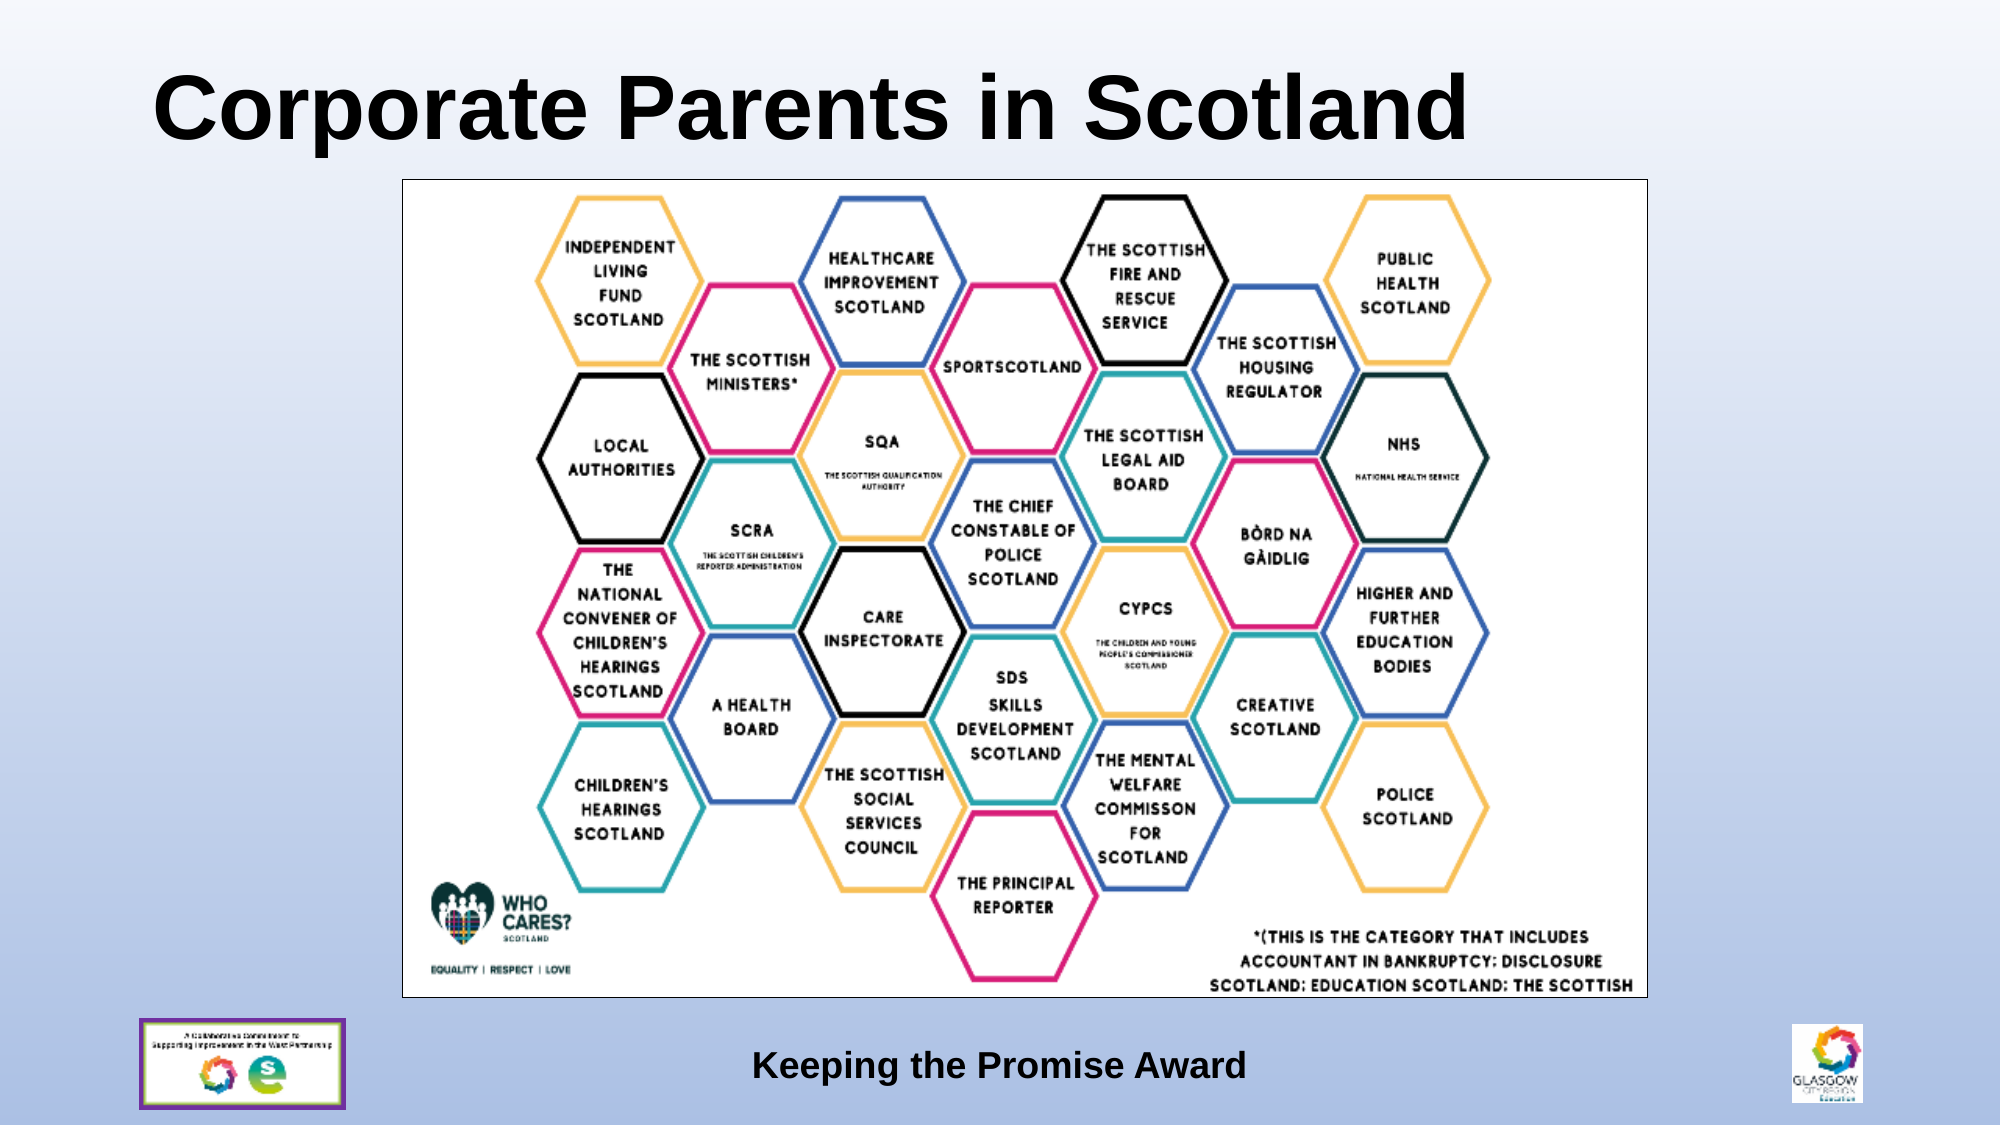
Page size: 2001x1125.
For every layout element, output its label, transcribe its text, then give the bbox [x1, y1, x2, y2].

text_box Corporate Parents in Scotland [137, 53, 1863, 203]
picture [1792, 1024, 1863, 1103]
picture [139, 1018, 346, 1110]
picture [402, 179, 1649, 998]
